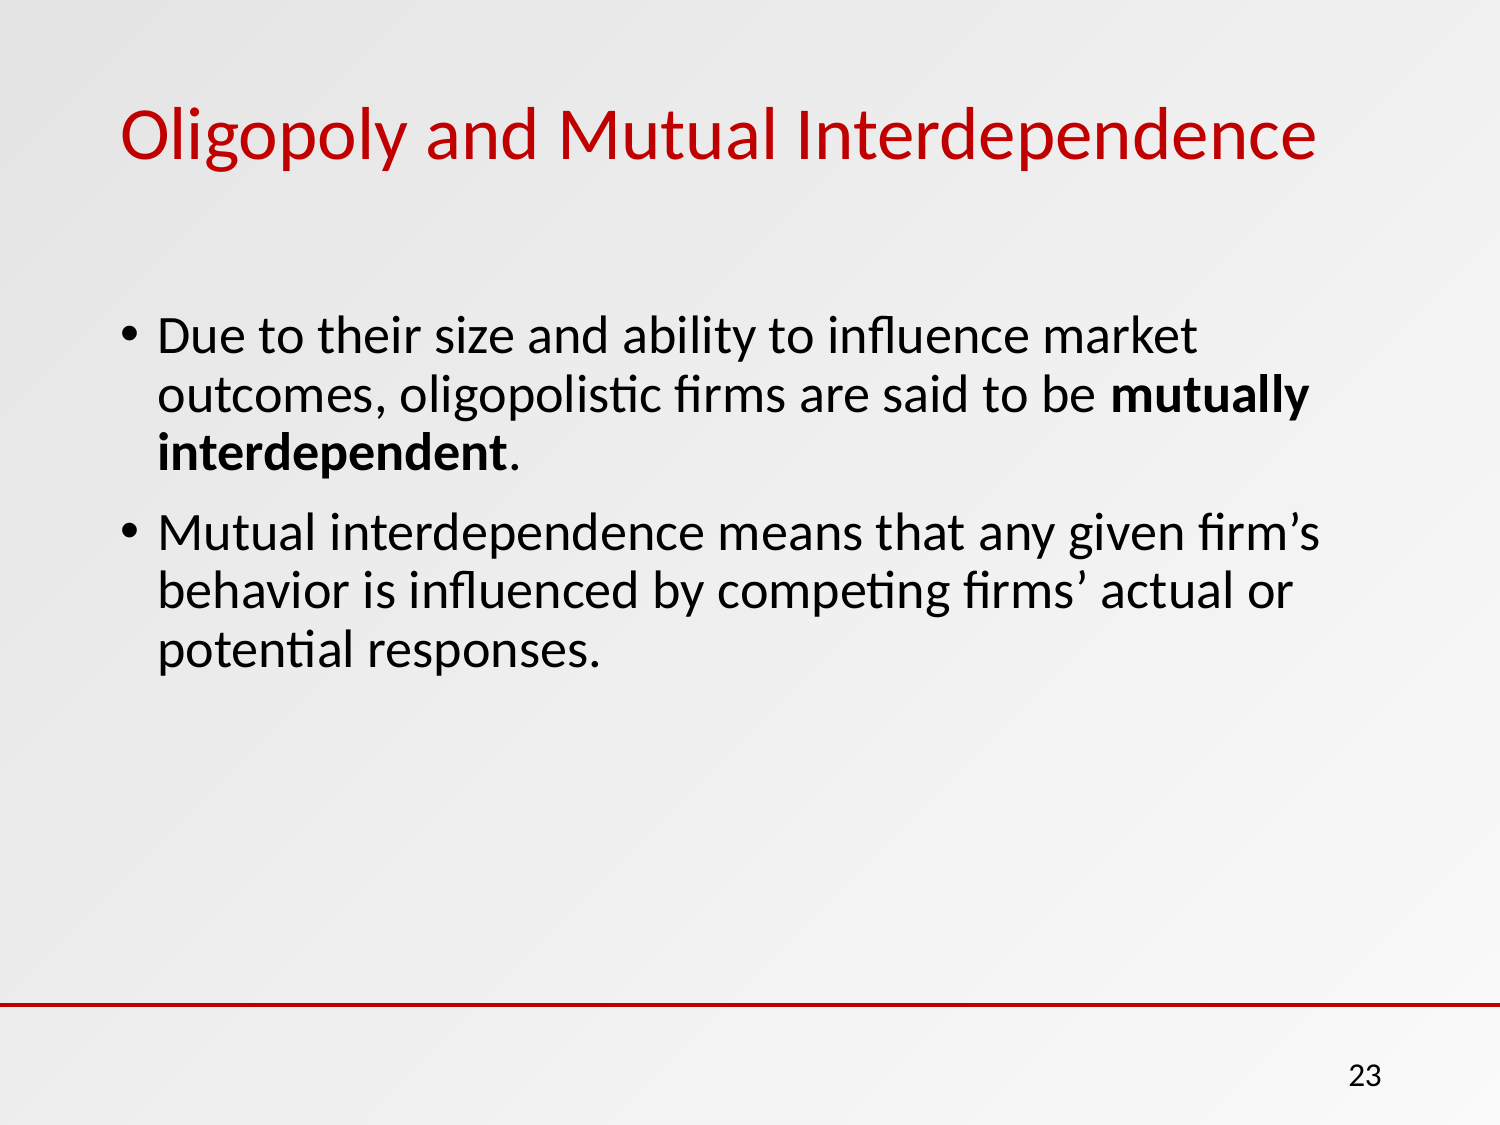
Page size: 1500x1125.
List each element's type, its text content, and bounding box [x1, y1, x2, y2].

list Due to their size and ability to influence market outcomes, oligopolistic firms are said to be mutually interdependent. Mutual interdependence means that any given firm’s behavior is influenced by competing firms’ actual or potential responses. [105, 299, 1395, 975]
slide_number 23 [1059, 1042, 1397, 1103]
title Oligopoly and Mutual Interdependence [105, 45, 1395, 225]
